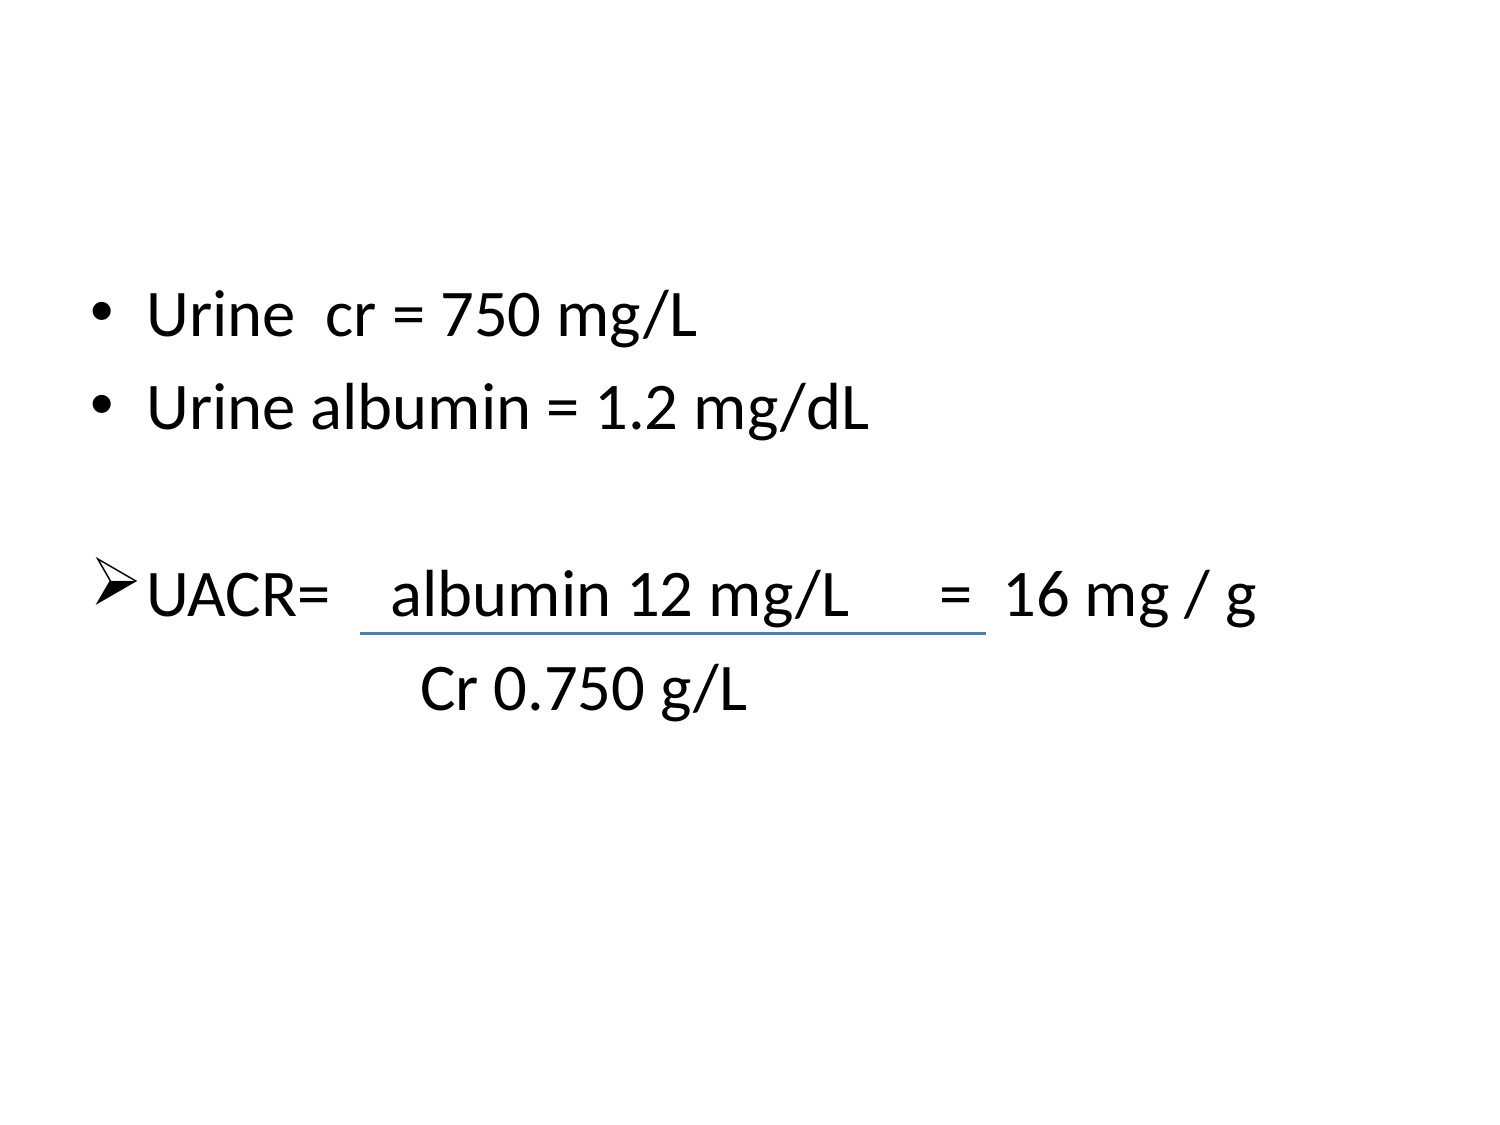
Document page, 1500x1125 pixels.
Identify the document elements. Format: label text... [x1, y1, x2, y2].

list Urine cr = 750 mg/L Urine albumin = 1.2 mg/dL UACR= albumin 12 mg/L = 16 mg / g Cr 0.750 g/L [75, 262, 1425, 1005]
